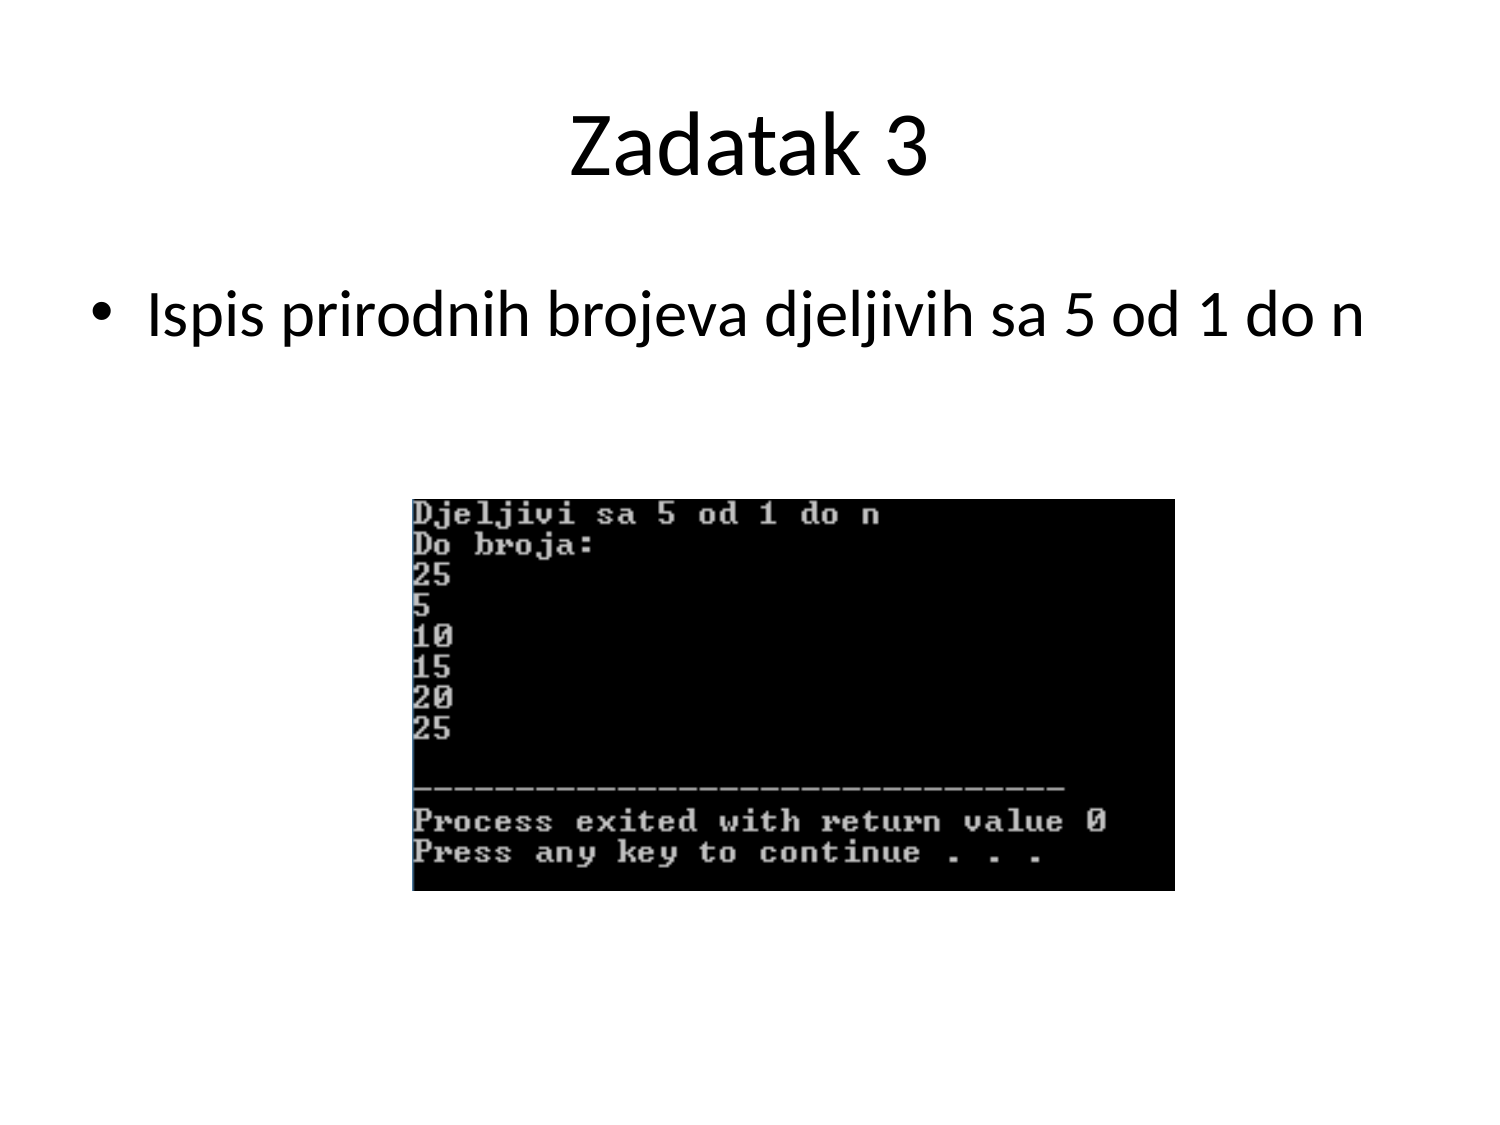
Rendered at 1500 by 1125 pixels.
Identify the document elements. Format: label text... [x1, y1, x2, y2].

title Zadatak 3 [75, 45, 1425, 233]
list Ispis prirodnih brojeva djeljivih sa 5 od 1 do n [75, 262, 1425, 1005]
picture [412, 499, 1176, 891]
